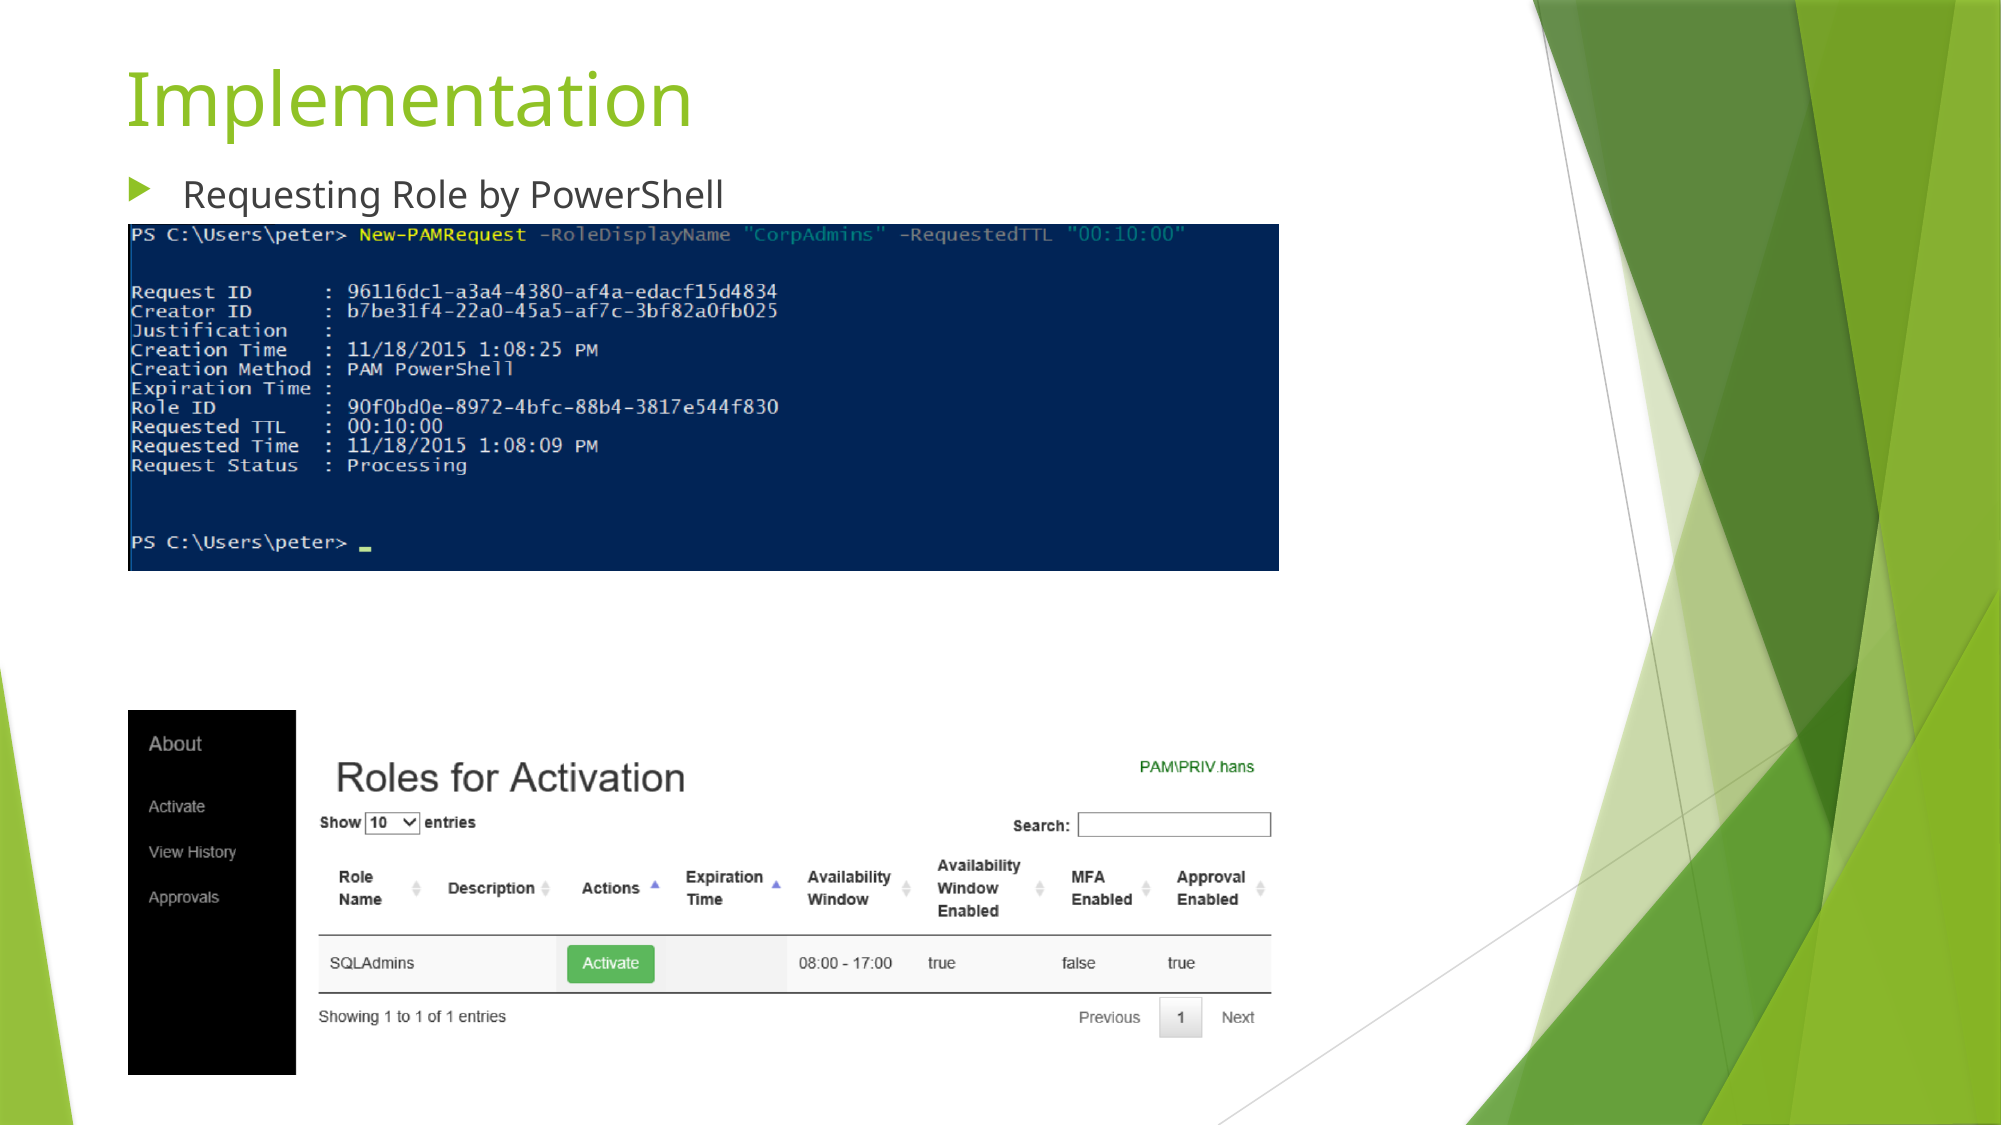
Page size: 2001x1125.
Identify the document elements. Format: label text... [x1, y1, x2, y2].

picture [128, 709, 1291, 1075]
title Implementation [111, 43, 1522, 163]
picture [128, 224, 1279, 571]
list Requesting Role by PowerShell Requesting Role by REST-API (Sample Portal) [111, 163, 1522, 992]
